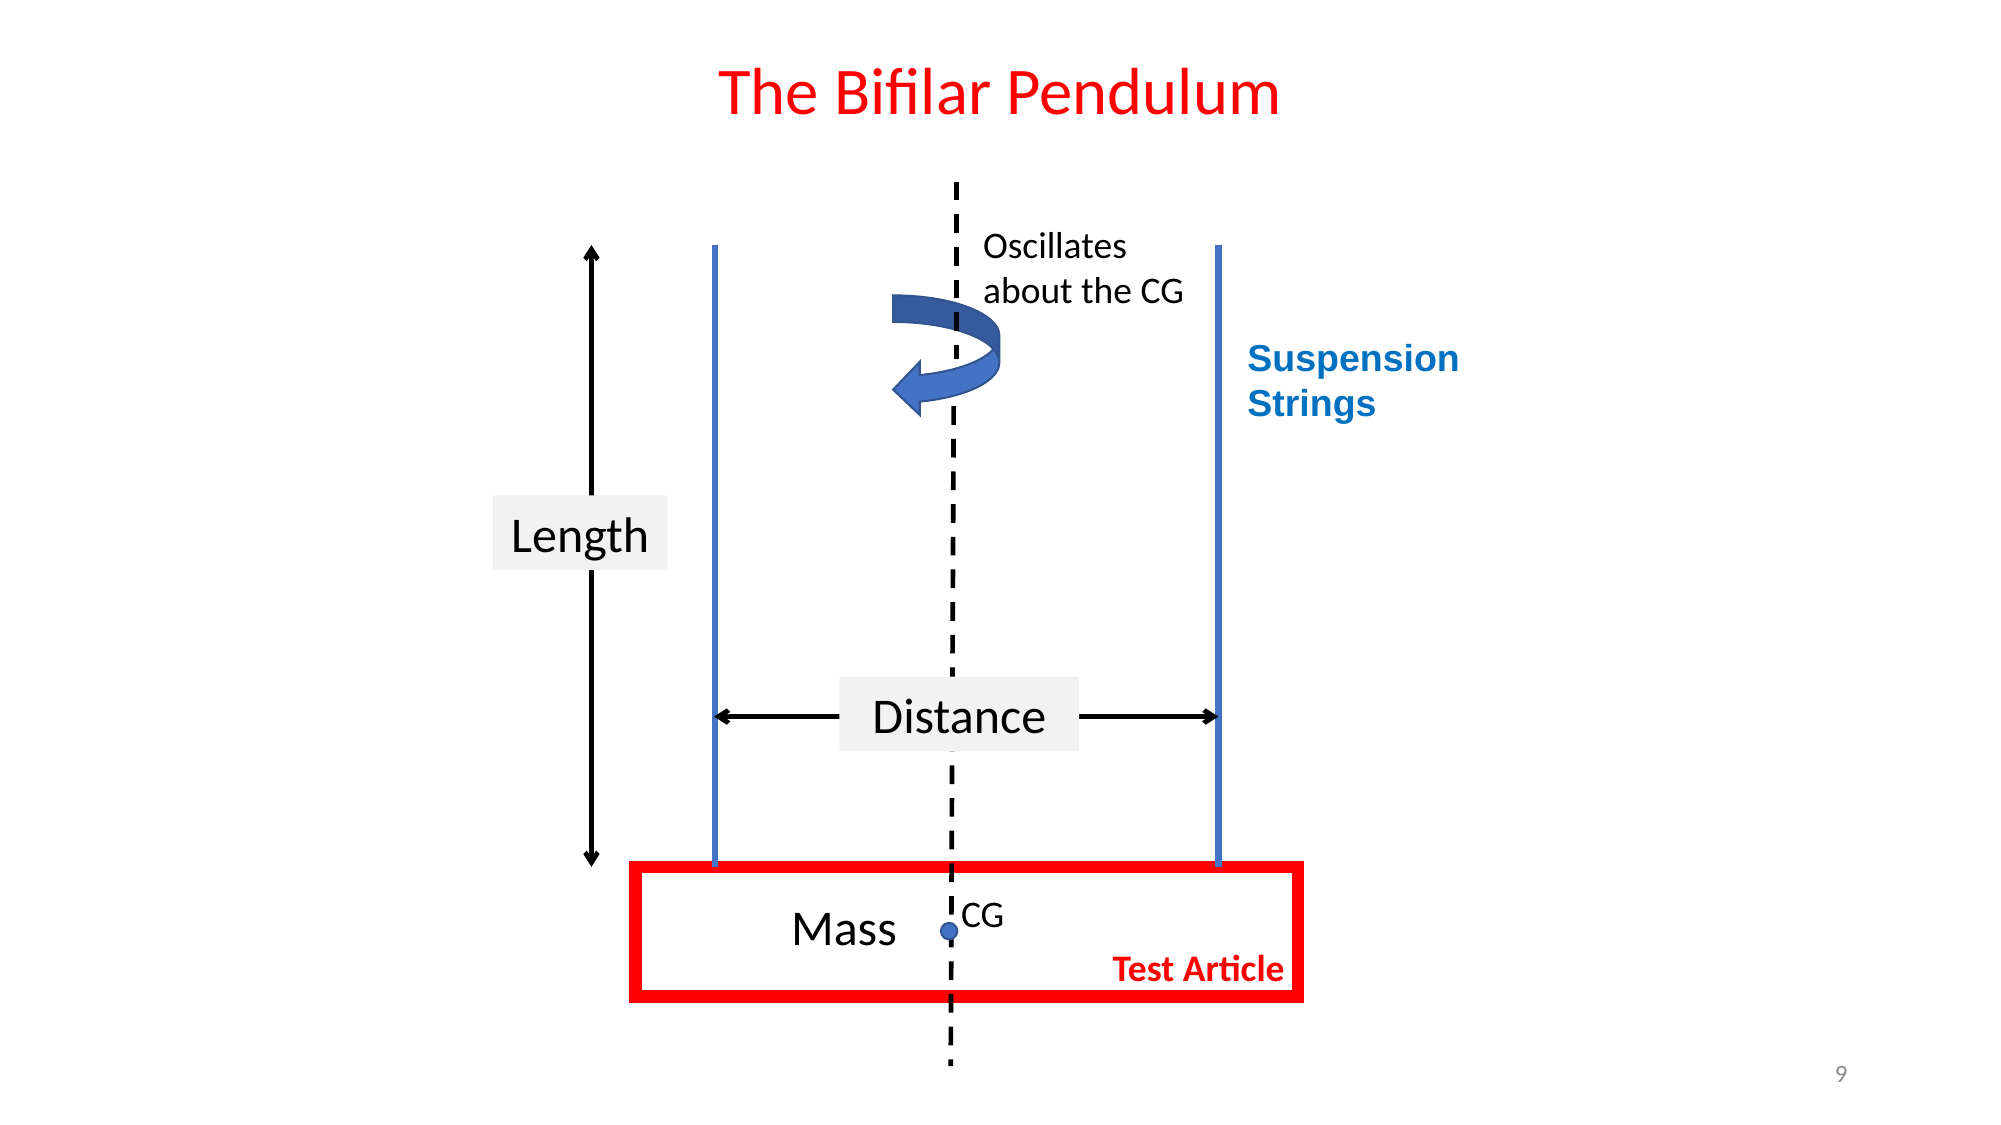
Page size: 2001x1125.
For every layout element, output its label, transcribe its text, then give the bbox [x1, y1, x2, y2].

text_box Length [492, 495, 591, 571]
text_box [939, 921, 950, 941]
text_box [954, 923, 959, 939]
text_box Test Article [1097, 936, 1340, 1012]
text_box [957, 302, 968, 309]
text_box CG [946, 883, 950, 922]
text_box Distance [839, 676, 950, 716]
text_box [950, 406, 954, 1067]
text_box [954, 866, 1299, 998]
text_box [891, 319, 1001, 418]
text_box The Bifilar Pendulum [324, 32, 1675, 154]
text_box Suspension Strings [1232, 326, 1507, 457]
slide_number 9 [1412, 1042, 1863, 1103]
text_box CG [954, 883, 1030, 943]
text_box Oscillates about the CG [968, 213, 1202, 319]
text_box Distance [839, 717, 950, 752]
text_box Distance [954, 676, 1080, 716]
text_box [892, 294, 956, 331]
text_box Distance [954, 717, 1080, 752]
text_box Length [592, 495, 668, 571]
text_box [635, 866, 950, 998]
text_box Mass [734, 887, 950, 963]
